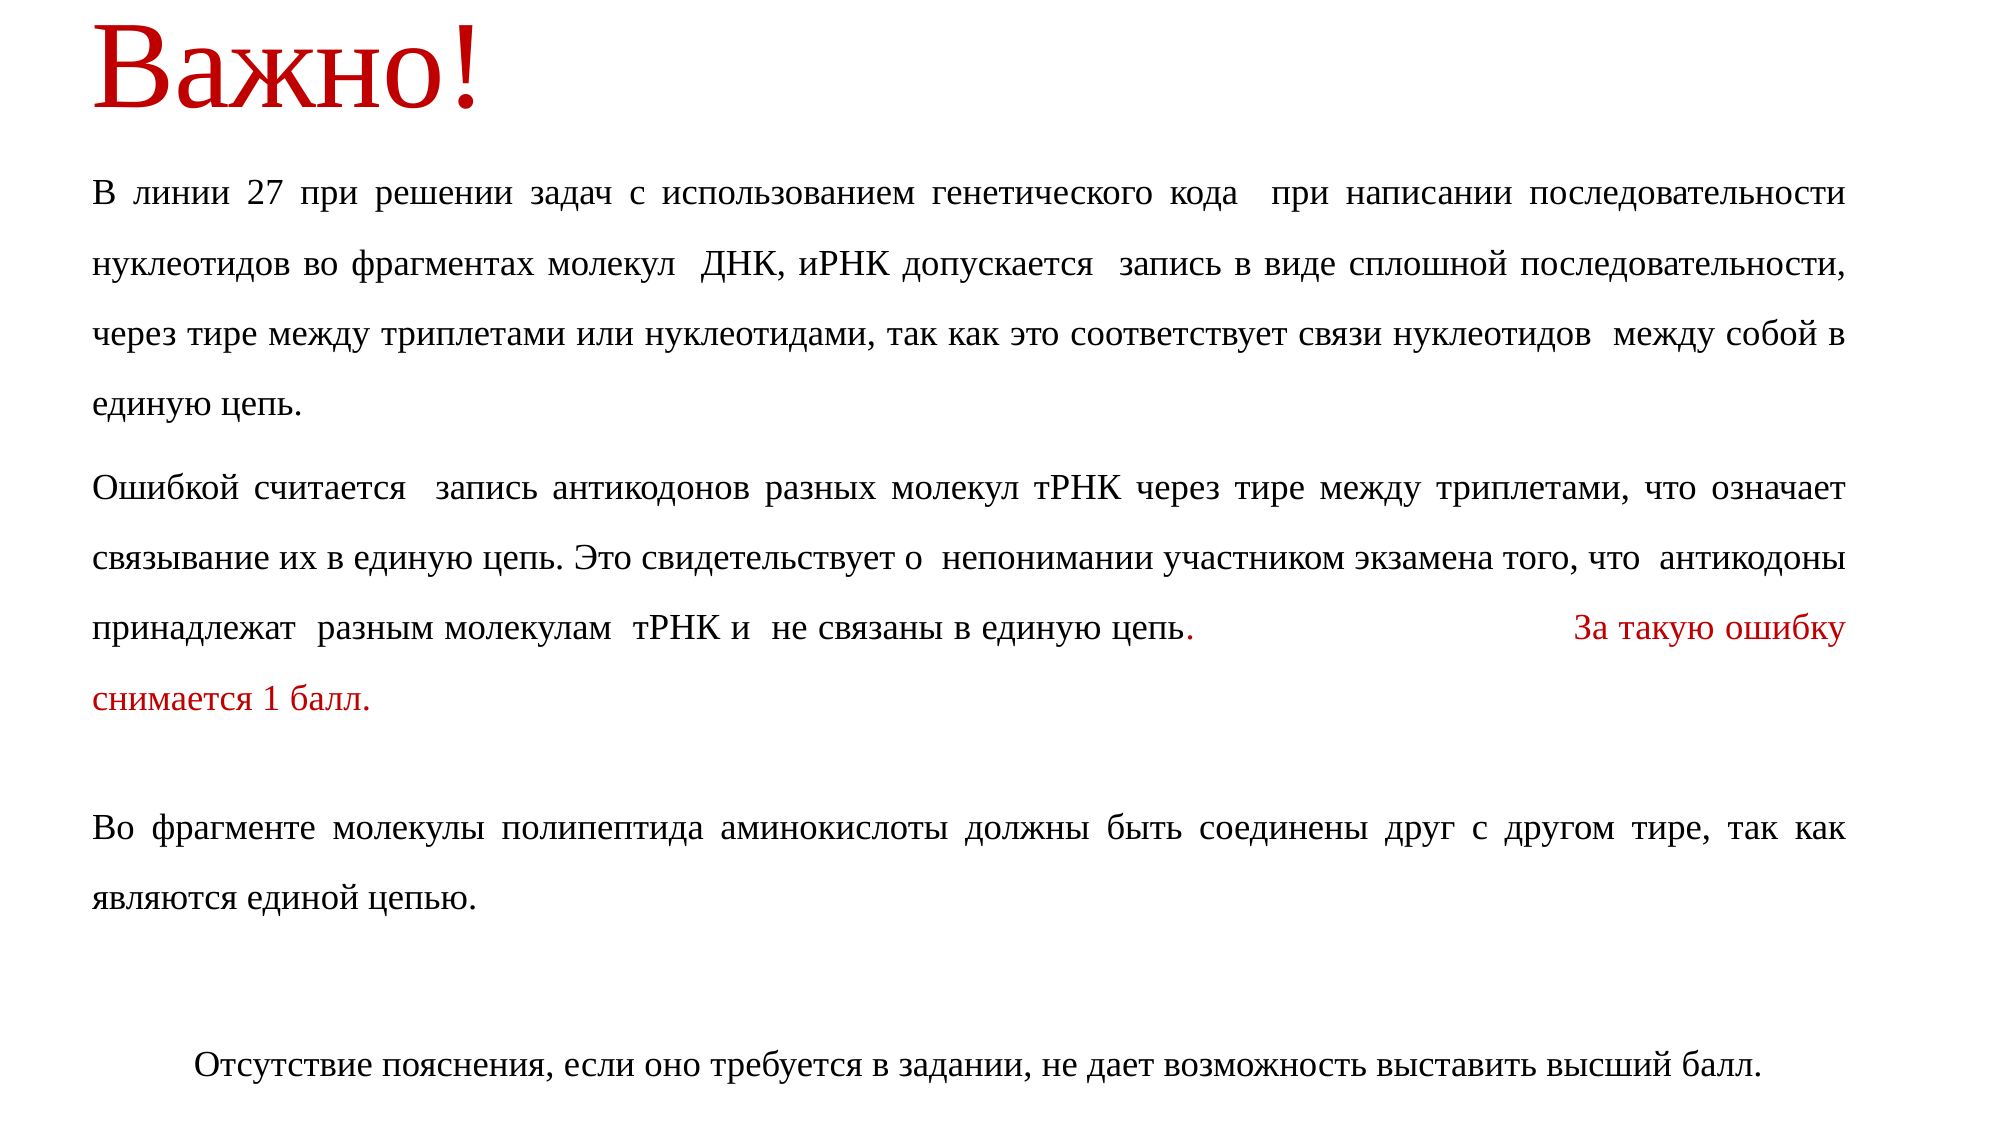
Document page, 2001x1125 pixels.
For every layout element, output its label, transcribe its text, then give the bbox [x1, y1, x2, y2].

list В линии 27 при решении задач с использованием генетического кода при написании последовательности нуклеотидов во фрагментах молекул ДНК, иРНК допускается запись в виде сплошной последовательности, через тире между триплетами или нуклеотидами, так как это соответствует связи нуклеотидов между собой в единую цепь. Ошибкой считается запись антикодонов разных молекул тРНК через тире между триплетами, что означает связывание их в единую цепь. Это свидетельствует о непонимании участником экзамена того, что антикодоны принадлежат разным молекулам тРНК и не связаны в единую цепь. За такую ошибку снимается 1 балл. Во фрагменте молекулы полипептида аминокислоты должны быть соединены друг с другом тире, так как являются единой цепью. Отсутствие пояснения, если оно требуется в задании, не дает возможность выставить высший балл. [39, 133, 1863, 1102]
title Важно! [67, 0, 511, 176]
